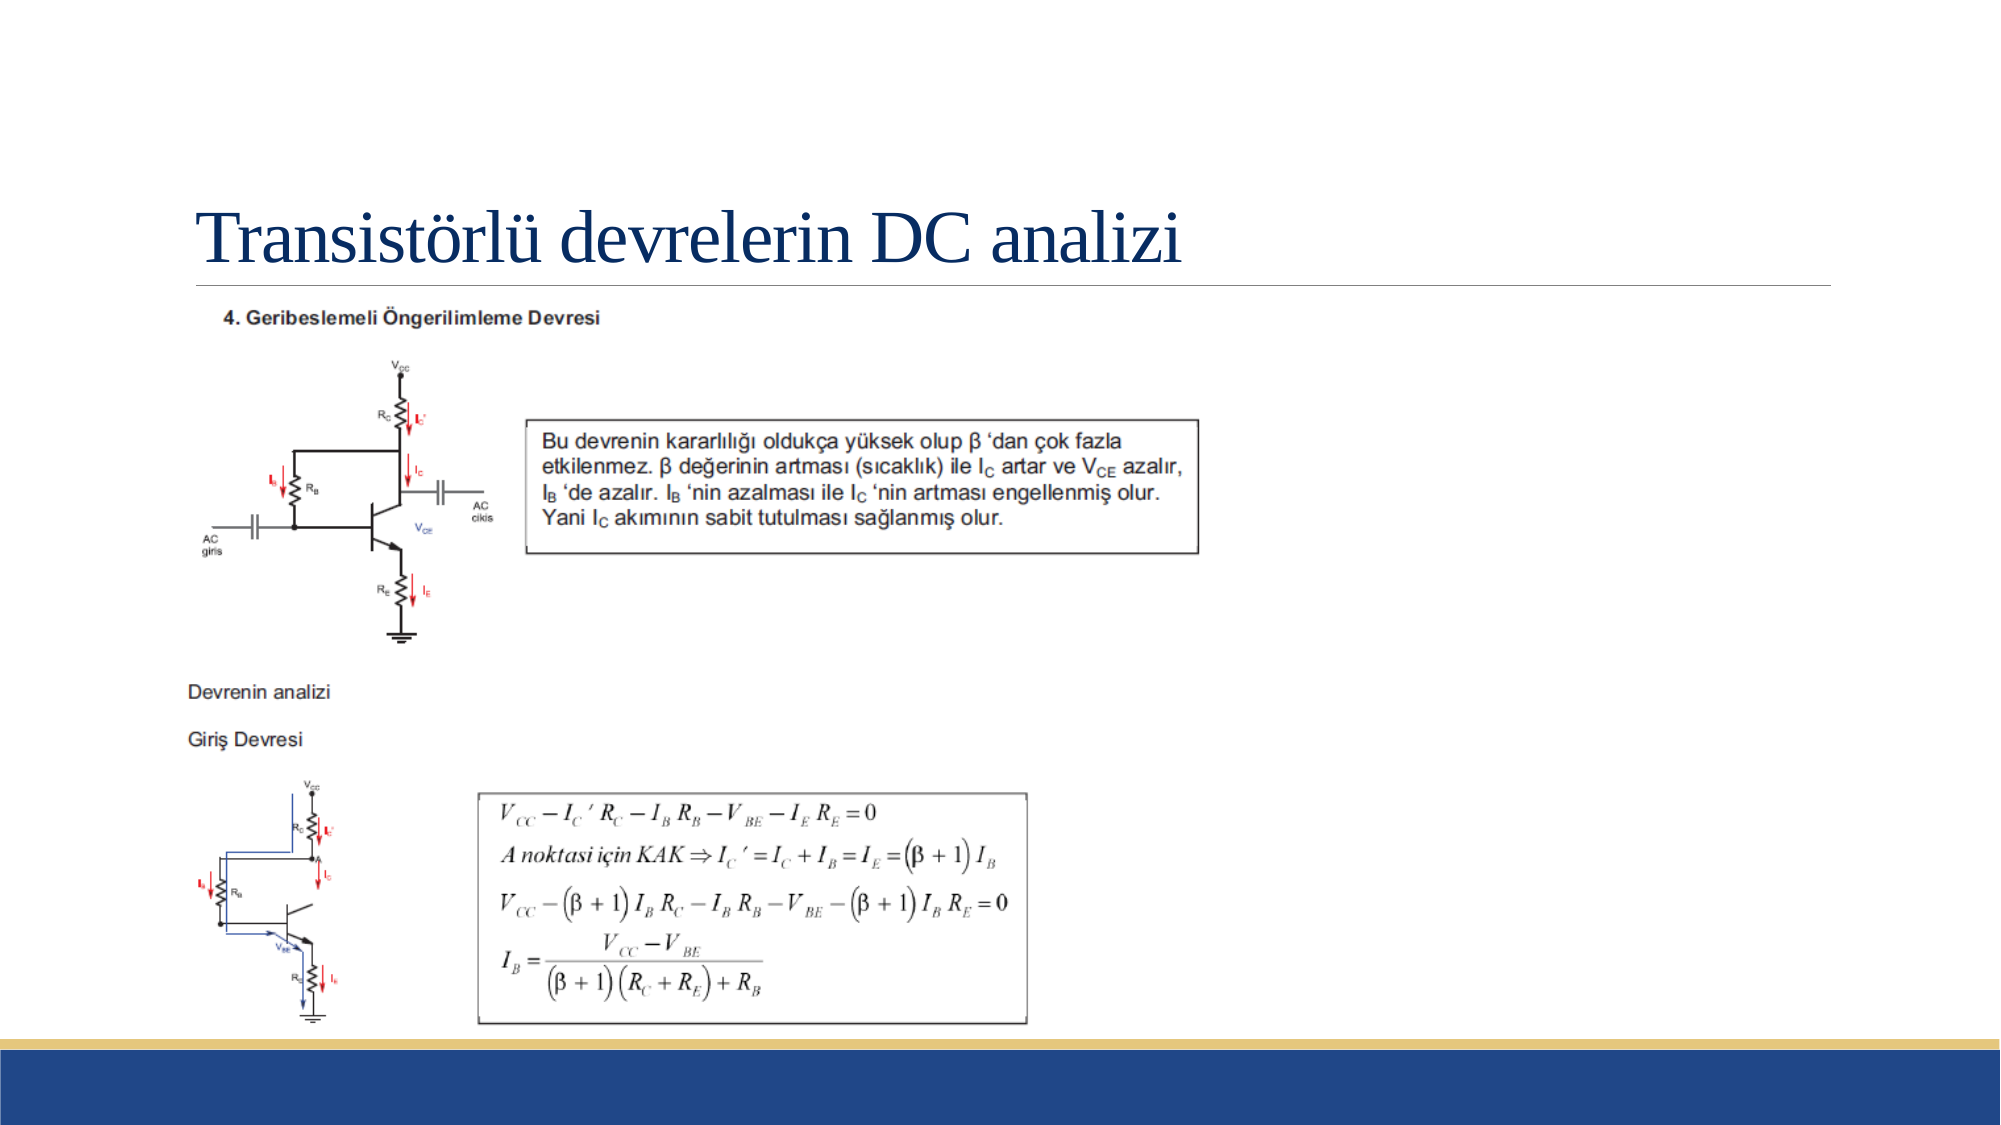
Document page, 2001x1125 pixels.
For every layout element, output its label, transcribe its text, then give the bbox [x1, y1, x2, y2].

picture [179, 301, 1302, 1032]
title Transistörlü devrelerin DC analizi [180, 47, 1830, 285]
